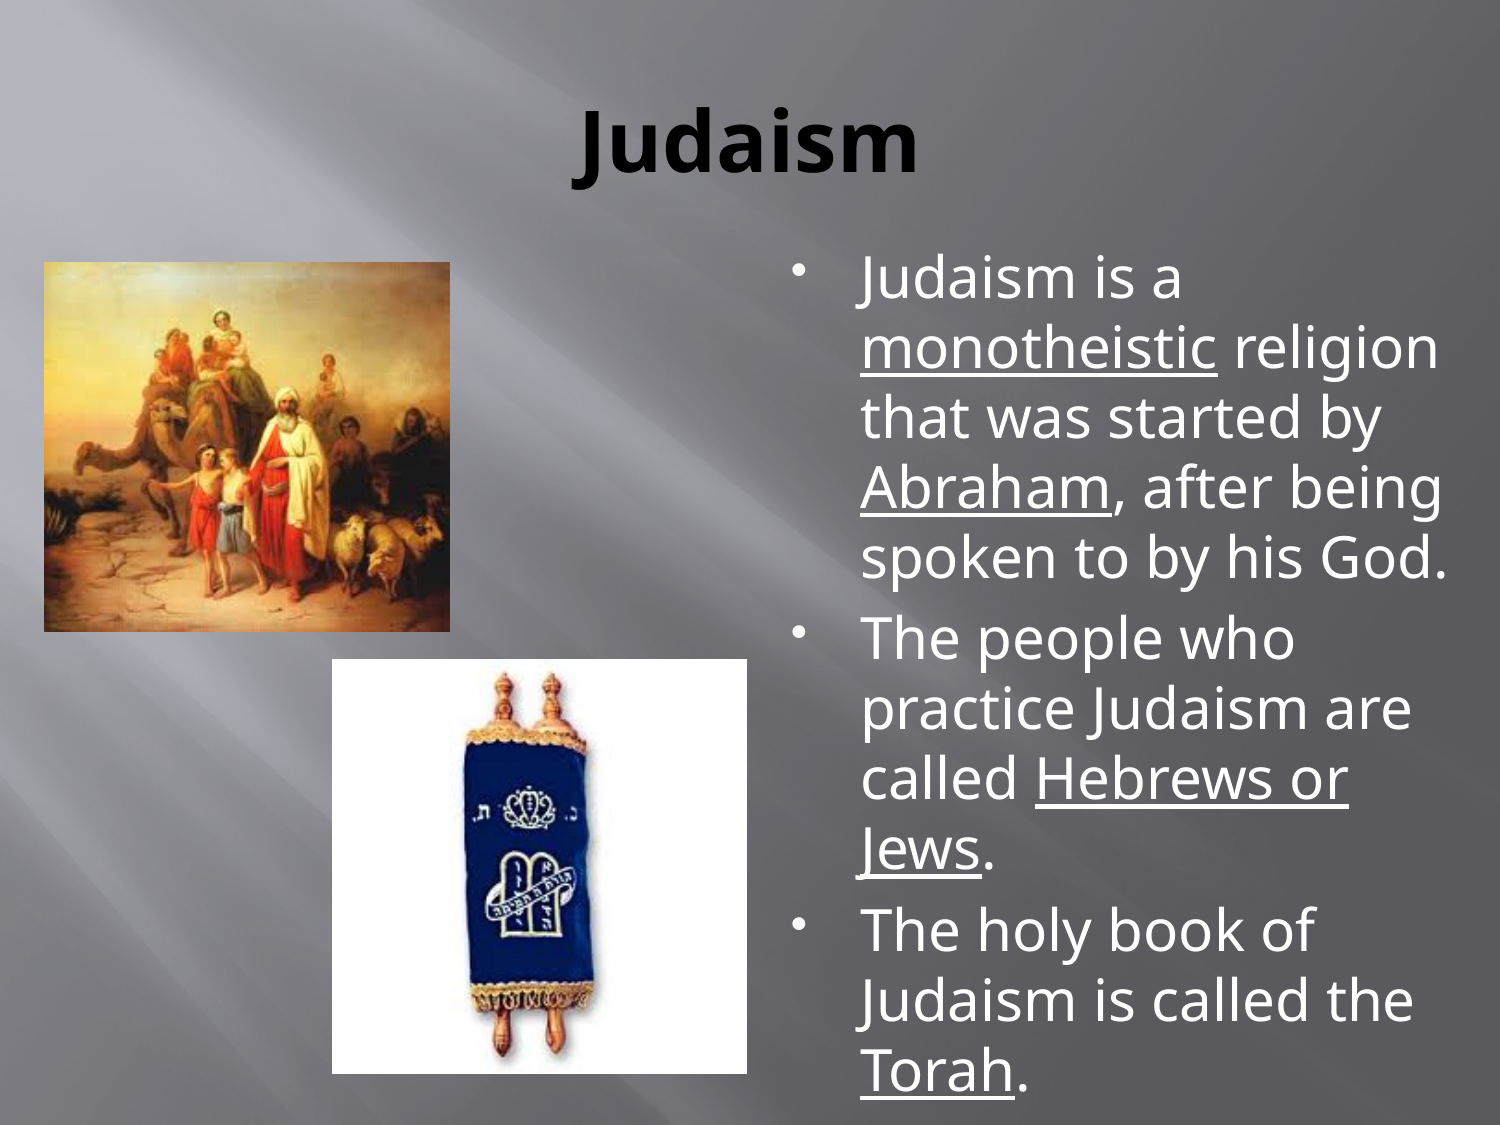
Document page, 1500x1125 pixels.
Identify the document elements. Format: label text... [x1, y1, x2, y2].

picture [332, 658, 747, 1074]
title Judaism [75, 45, 1425, 233]
picture [44, 262, 451, 632]
list Judaism is a monotheistic religion that was started by Abraham, after being spoken to by his God. The people who practice Judaism are called Hebrews or Jews. The holy book of Judaism is called the Torah. [755, 232, 1488, 987]
